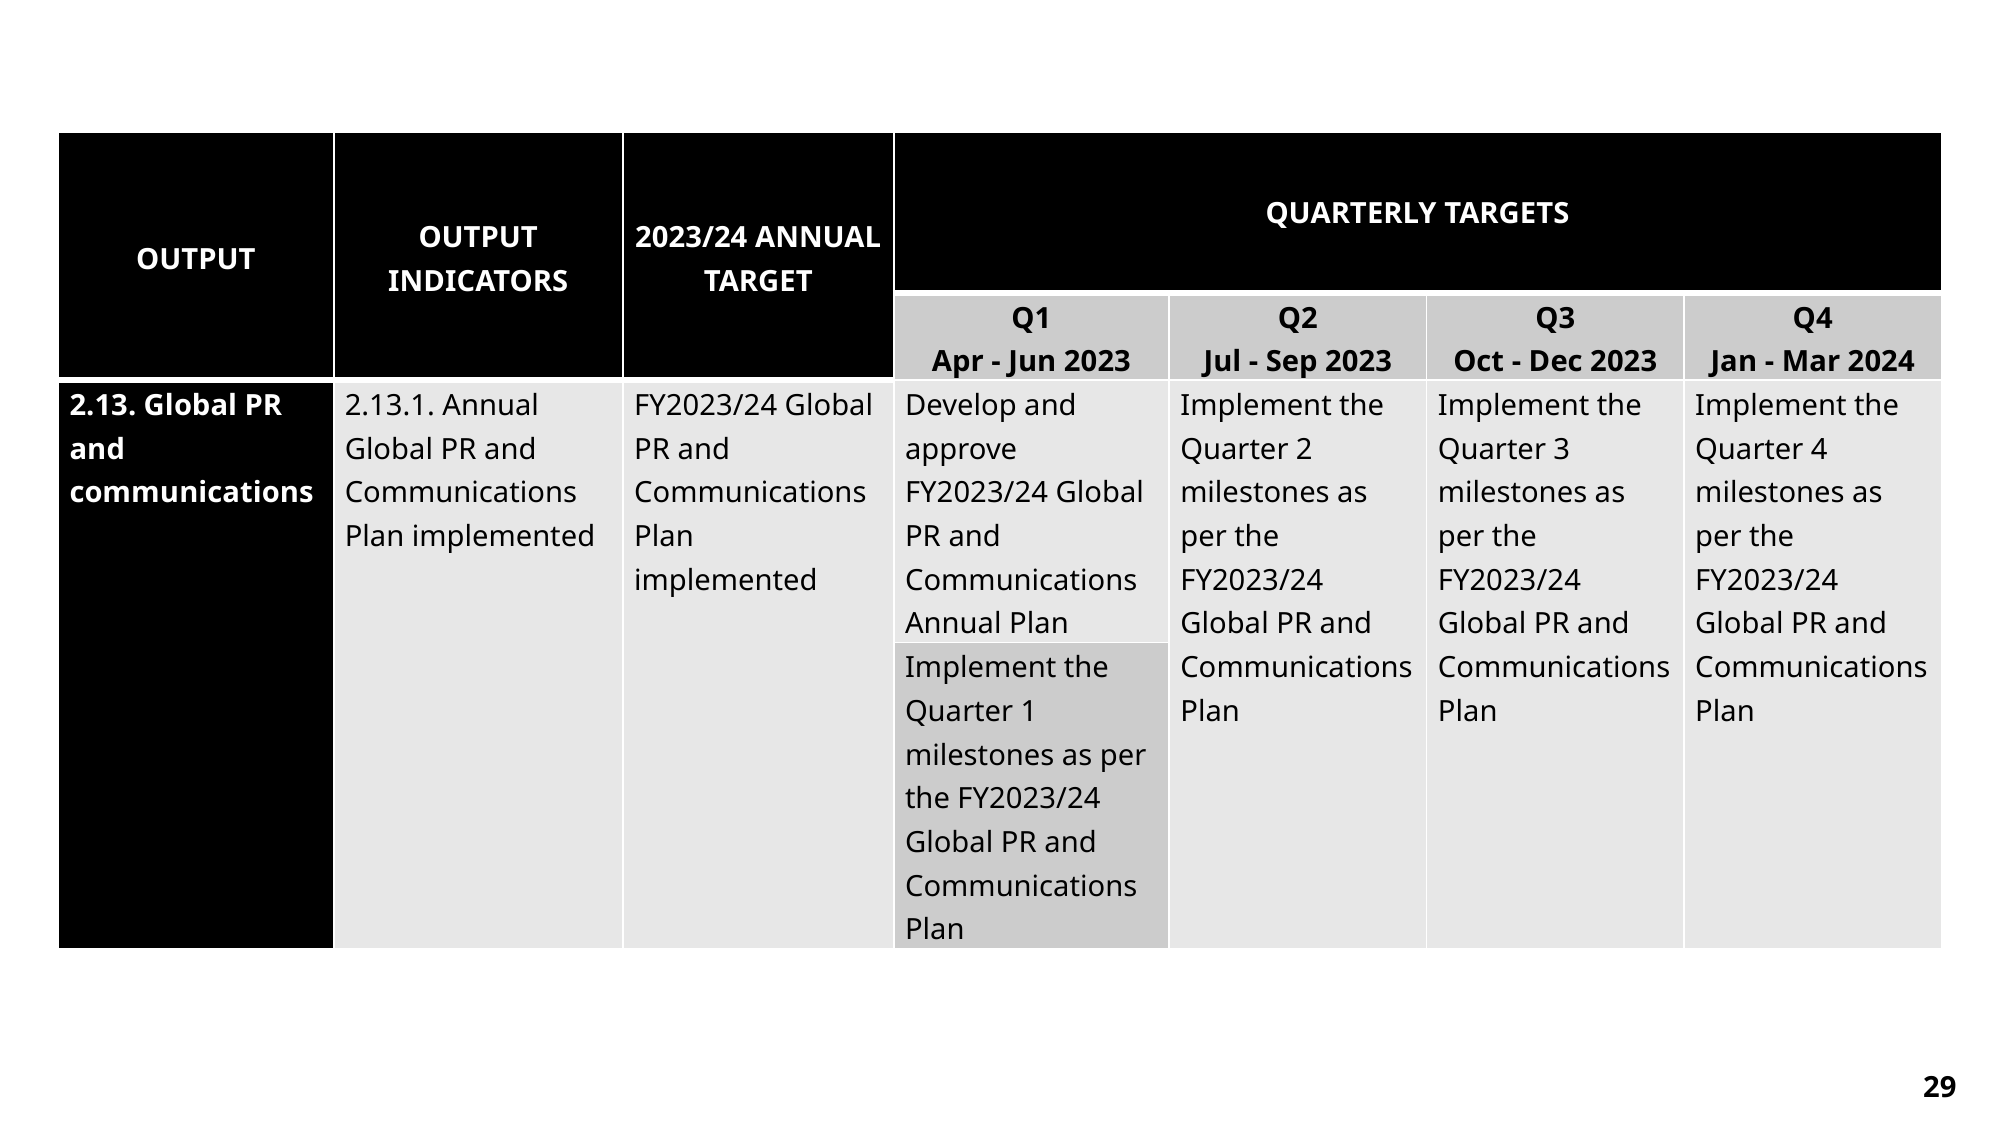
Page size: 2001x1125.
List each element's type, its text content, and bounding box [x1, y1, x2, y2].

table_cell 2.13.1. Annual Global PR and Communications Plan implemented [335, 383, 622, 948]
table_cell Implement the Quarter 3 milestones as per the FY2023/24 Global PR and Communications Plan [1427, 381, 1683, 948]
slide_number 29 [1504, 1058, 1972, 1119]
table_cell 2.13. Global PR and communications [59, 383, 333, 948]
table_cell Implement the Quarter 4 milestones as per the FY2023/24 Global PR and Communications Plan [1685, 381, 1941, 948]
table_cell Develop and approve FY2023/24 Global PR and Communications Annual Plan [895, 381, 1168, 642]
table_header QUARTERLY TARGETS [895, 133, 1941, 290]
table_cell Q4 Jan - Mar 2024 [1685, 296, 1941, 379]
table_cell Q1 Apr - Jun 2023 [895, 296, 1168, 379]
table_cell Q3 Oct - Dec 2023 [1427, 296, 1683, 379]
table_header 2023/24 ANNUAL TARGET [624, 133, 893, 377]
table_cell FY2023/24 Global PR and Communications Plan implemented [624, 383, 893, 948]
table_cell Implement the Quarter 1 milestones as per the FY2023/24 Global PR and Communications Plan [895, 643, 1168, 948]
table_header OUTPUT [59, 133, 333, 377]
table_cell Implement the Quarter 2 milestones as per the FY2023/24 Global PR and Communications Plan [1170, 381, 1426, 948]
table_header OUTPUT INDICATORS [335, 133, 622, 377]
table_cell Q2 Jul - Sep 2023 [1170, 296, 1426, 379]
